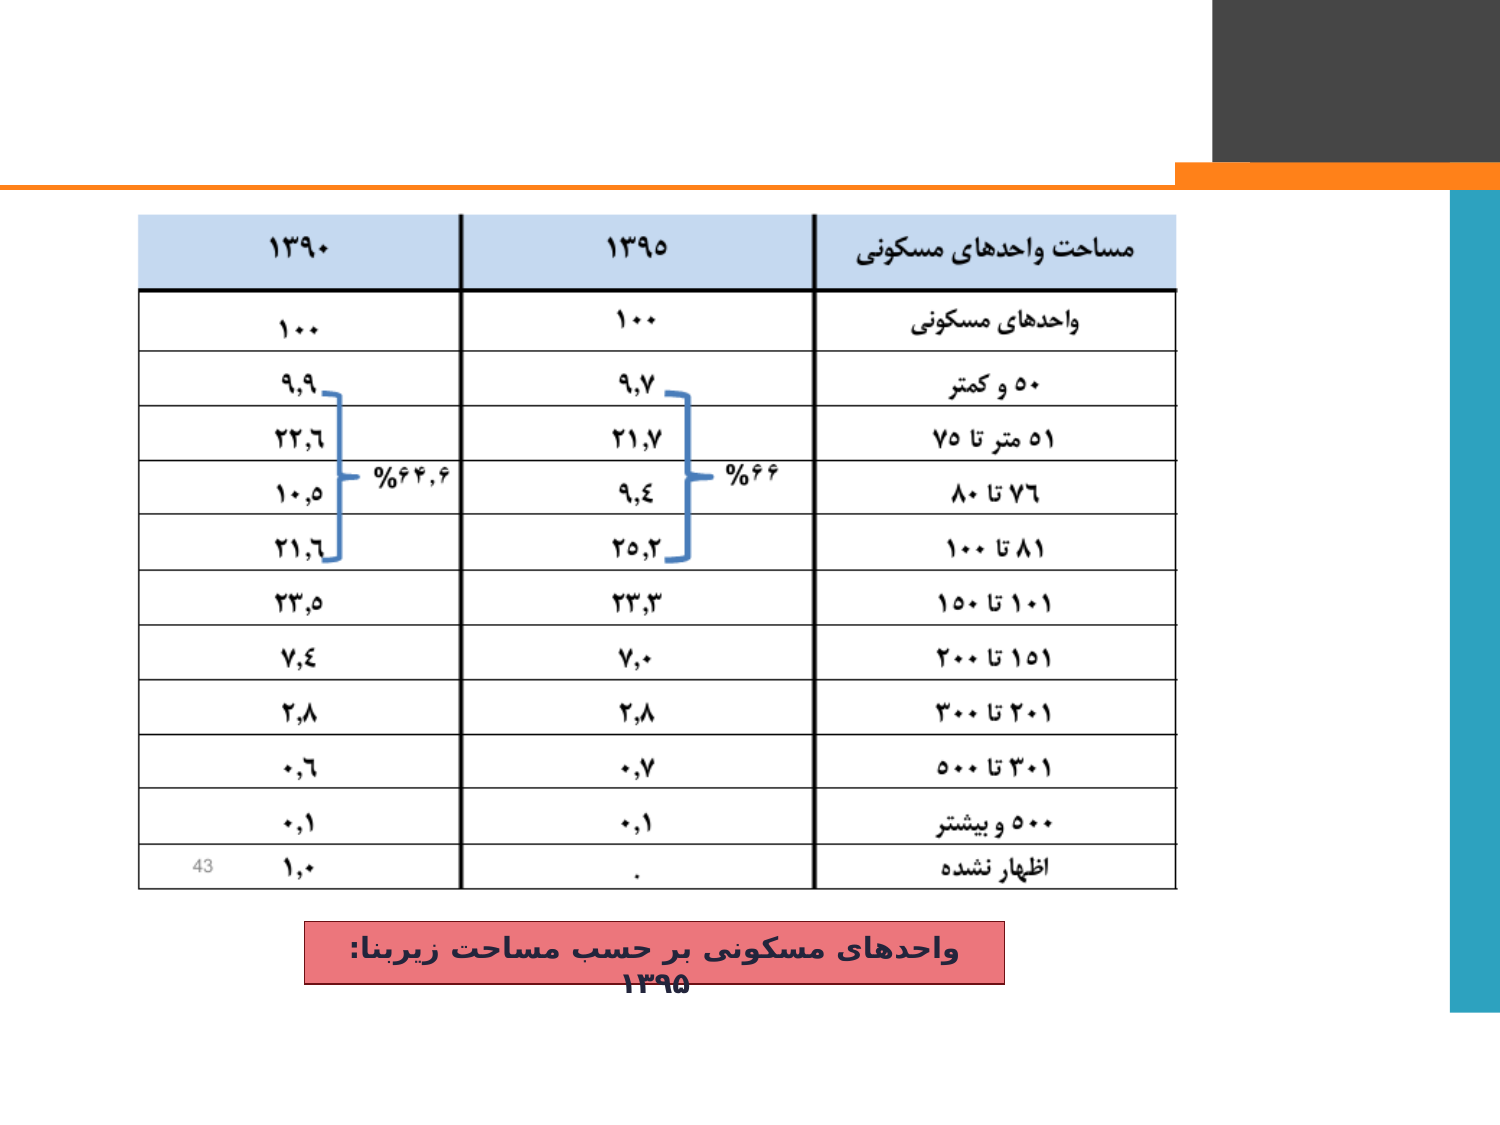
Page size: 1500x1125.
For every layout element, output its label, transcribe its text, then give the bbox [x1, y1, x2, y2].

picture [121, 212, 1188, 897]
list واحدهای مسکونی بر حسب مساحت زیربنا: ۱۳۹۵ [304, 921, 1005, 985]
